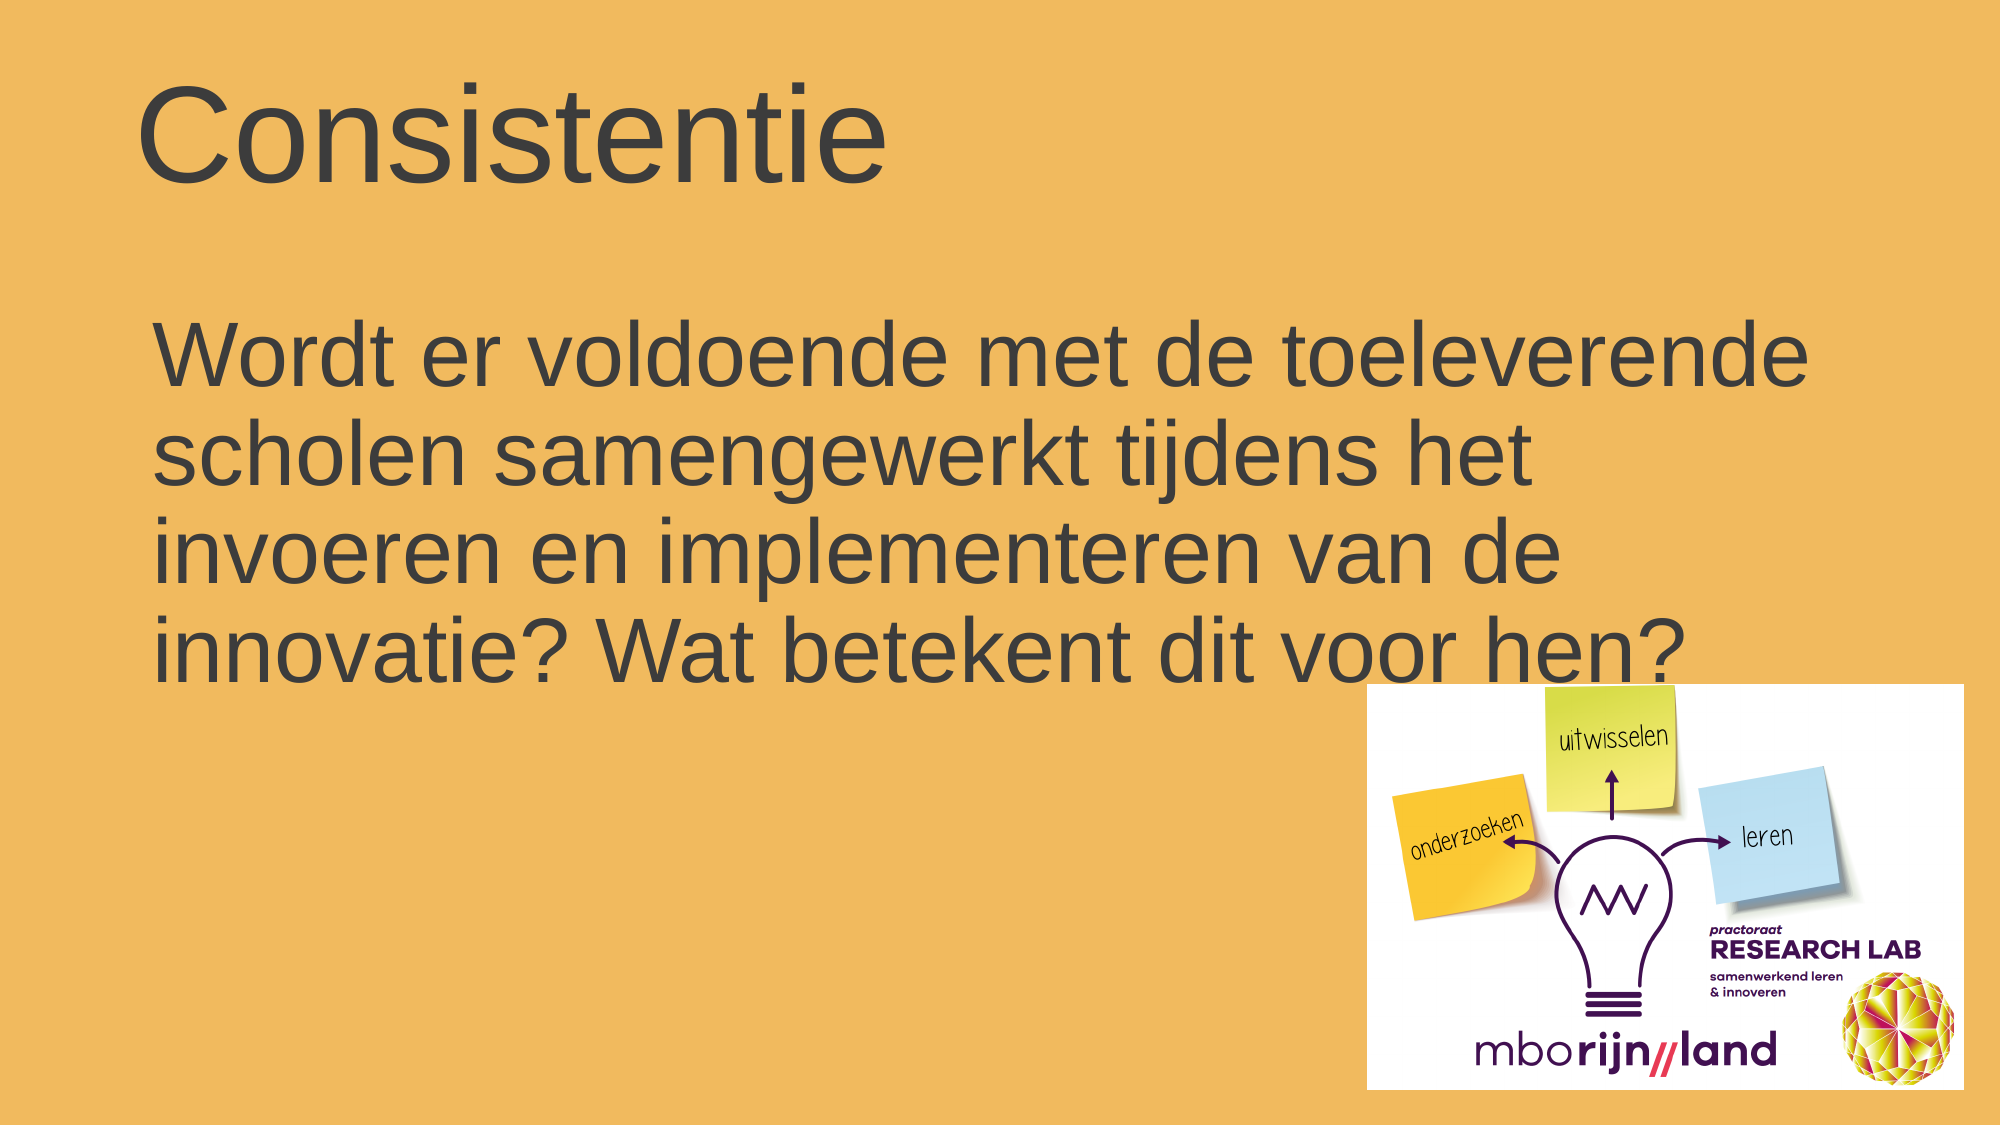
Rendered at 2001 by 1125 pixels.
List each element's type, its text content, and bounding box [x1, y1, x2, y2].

list Wordt er voldoende met de toeleverende scholen samengewerkt tijdens het invoeren en implementeren van de innovatie? Wat betekent dit voor hen? [137, 299, 1863, 1014]
picture [1367, 684, 1964, 1090]
title Consistentie [119, 111, 1845, 330]
